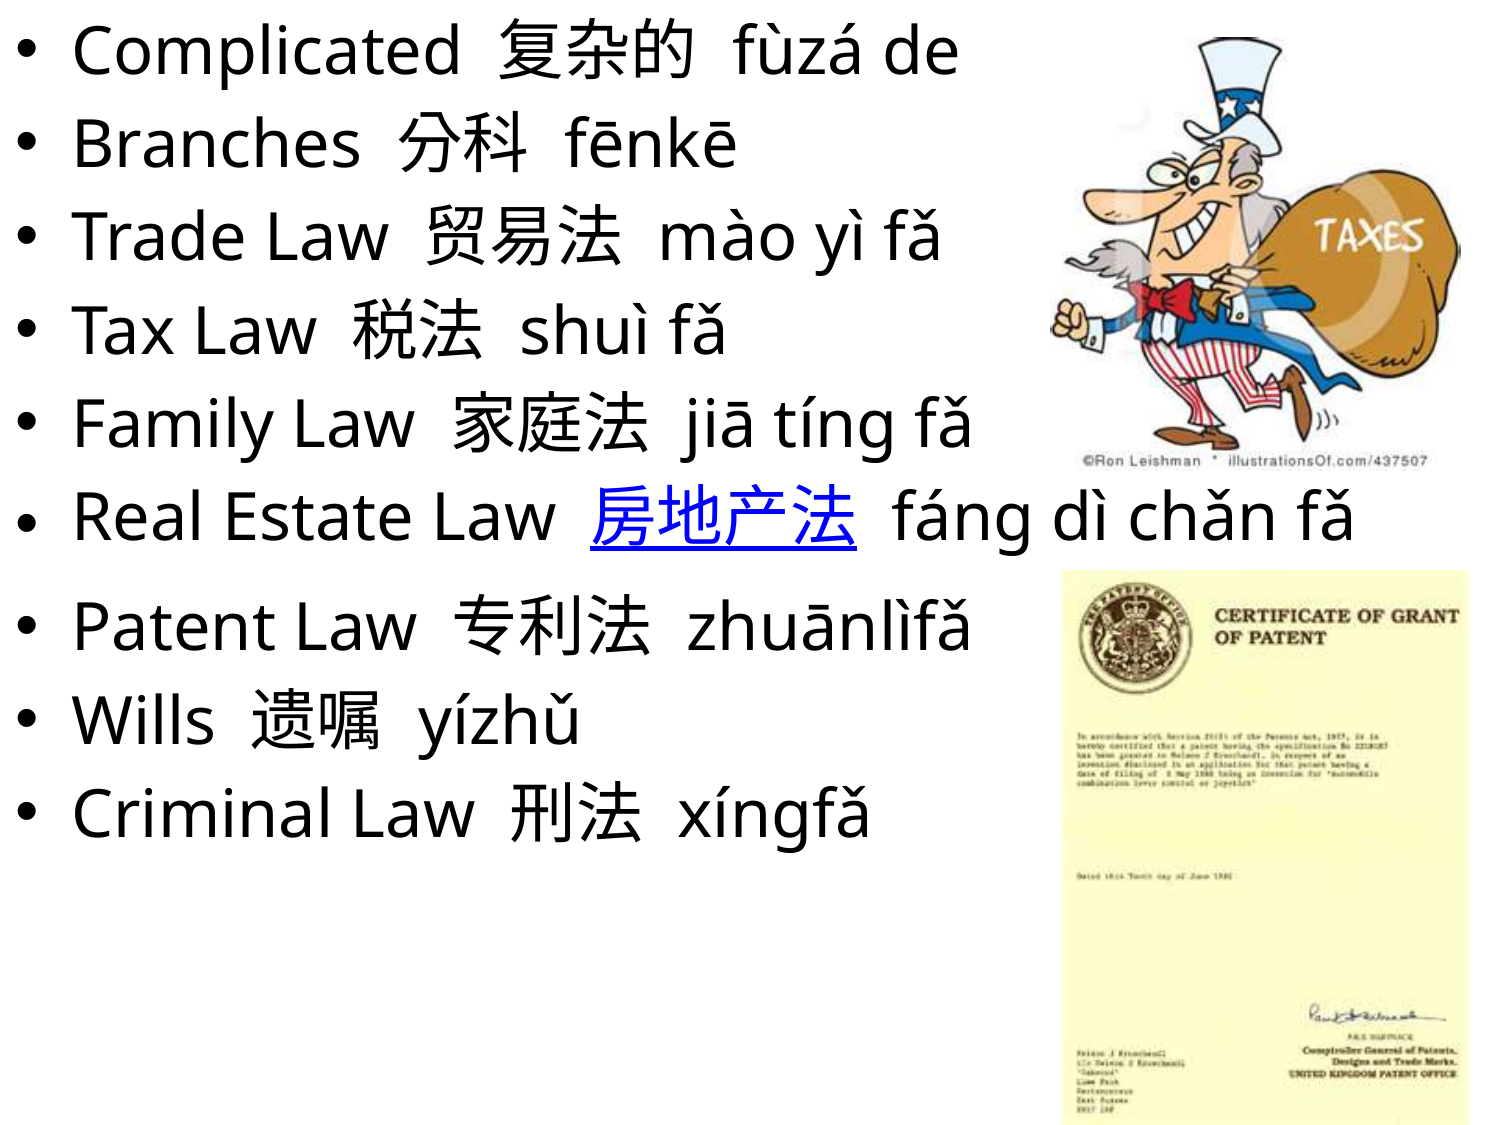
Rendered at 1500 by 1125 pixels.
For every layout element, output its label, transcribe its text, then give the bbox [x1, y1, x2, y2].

picture [1062, 570, 1469, 1125]
list Complicated 复杂的 fùzá de Branches 分科 fēnkē Trade Law 贸易法 mào yì fǎ Tax Law 税法 shuì fǎ Family Law 家庭法 jiā tíng fǎ Real Estate Law 房地产法 fáng dì chǎn fǎ Patent Law 专利法 zhuānlìfǎ Wills 遗嘱 yízhǔ Criminal Law 刑法 xíngfǎ [0, 0, 1500, 1125]
picture [1049, 37, 1462, 471]
